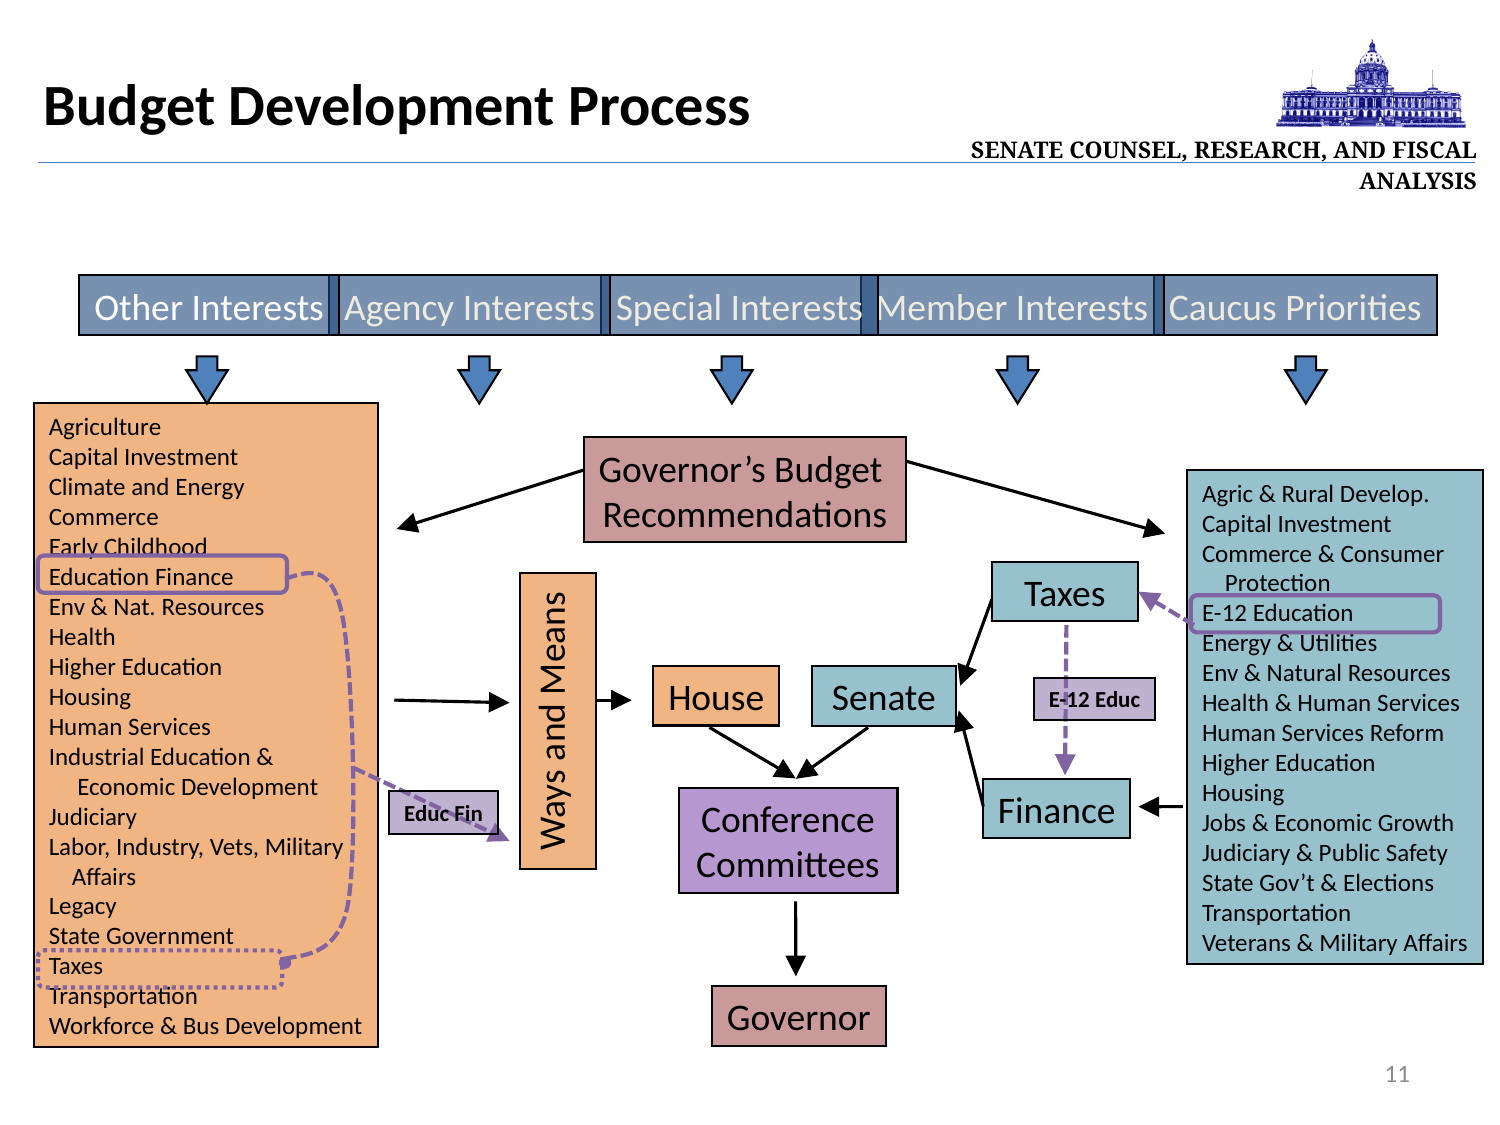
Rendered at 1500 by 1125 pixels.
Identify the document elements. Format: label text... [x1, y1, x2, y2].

text_box Taxes [991, 561, 1139, 622]
text_box Senate [811, 665, 957, 726]
text_box Educ Fin [389, 791, 498, 834]
slide_number 11 [1074, 1042, 1425, 1103]
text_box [1274, 37, 1466, 129]
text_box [77, 275, 1439, 404]
text_box [905, 460, 1166, 538]
text_box Agric & Rural Develop. Capital Investment Commerce & Consumer Protection E-12 Education Energy & Utilities Env & Natural Resources Health & Human Services Human Services Reform Higher Education Housing Jobs & Economic Growth Judiciary & Public Safety State Gov’t & Elections Transportation Veterans & Military Affairs [1187, 469, 1483, 964]
text_box [284, 570, 356, 839]
text_box Governor [712, 985, 886, 1046]
text_box [1192, 593, 1443, 635]
text_box [596, 689, 632, 711]
text_box E-12 Educ [1033, 677, 1059, 720]
text_box [394, 691, 510, 713]
text_box [785, 901, 807, 977]
text_box Ways and Means [519, 573, 596, 869]
text_box House [653, 665, 780, 726]
table_header Senate Counsel, Research, and Fiscal Analysis [925, 0, 1500, 219]
text_box [35, 948, 285, 990]
text_box [709, 727, 796, 779]
text_box [953, 710, 982, 802]
text_box Budget Development Process [29, 67, 925, 165]
text_box E-12 Educ [1072, 677, 1156, 720]
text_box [1137, 592, 1195, 626]
text_box Conference Committees [678, 787, 898, 893]
text_box Finance [982, 778, 1131, 839]
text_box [284, 840, 510, 963]
text_box [396, 469, 585, 533]
text_box [35, 553, 290, 595]
text_box [1138, 796, 1183, 818]
text_box [795, 727, 869, 779]
text_box [957, 601, 991, 686]
text_box Governor’s Budget Recommendations [583, 437, 907, 543]
text_box Agriculture Capital Investment Climate and Energy Commerce Early Childhood Education Finance Env & Nat. Resources Health Higher Education Housing Human Services Industrial Education & Economic Development Judiciary Labor, Industry, Vets, Military Affairs Legacy State Government Taxes Transportation Workforce & Bus Development [34, 403, 378, 1047]
